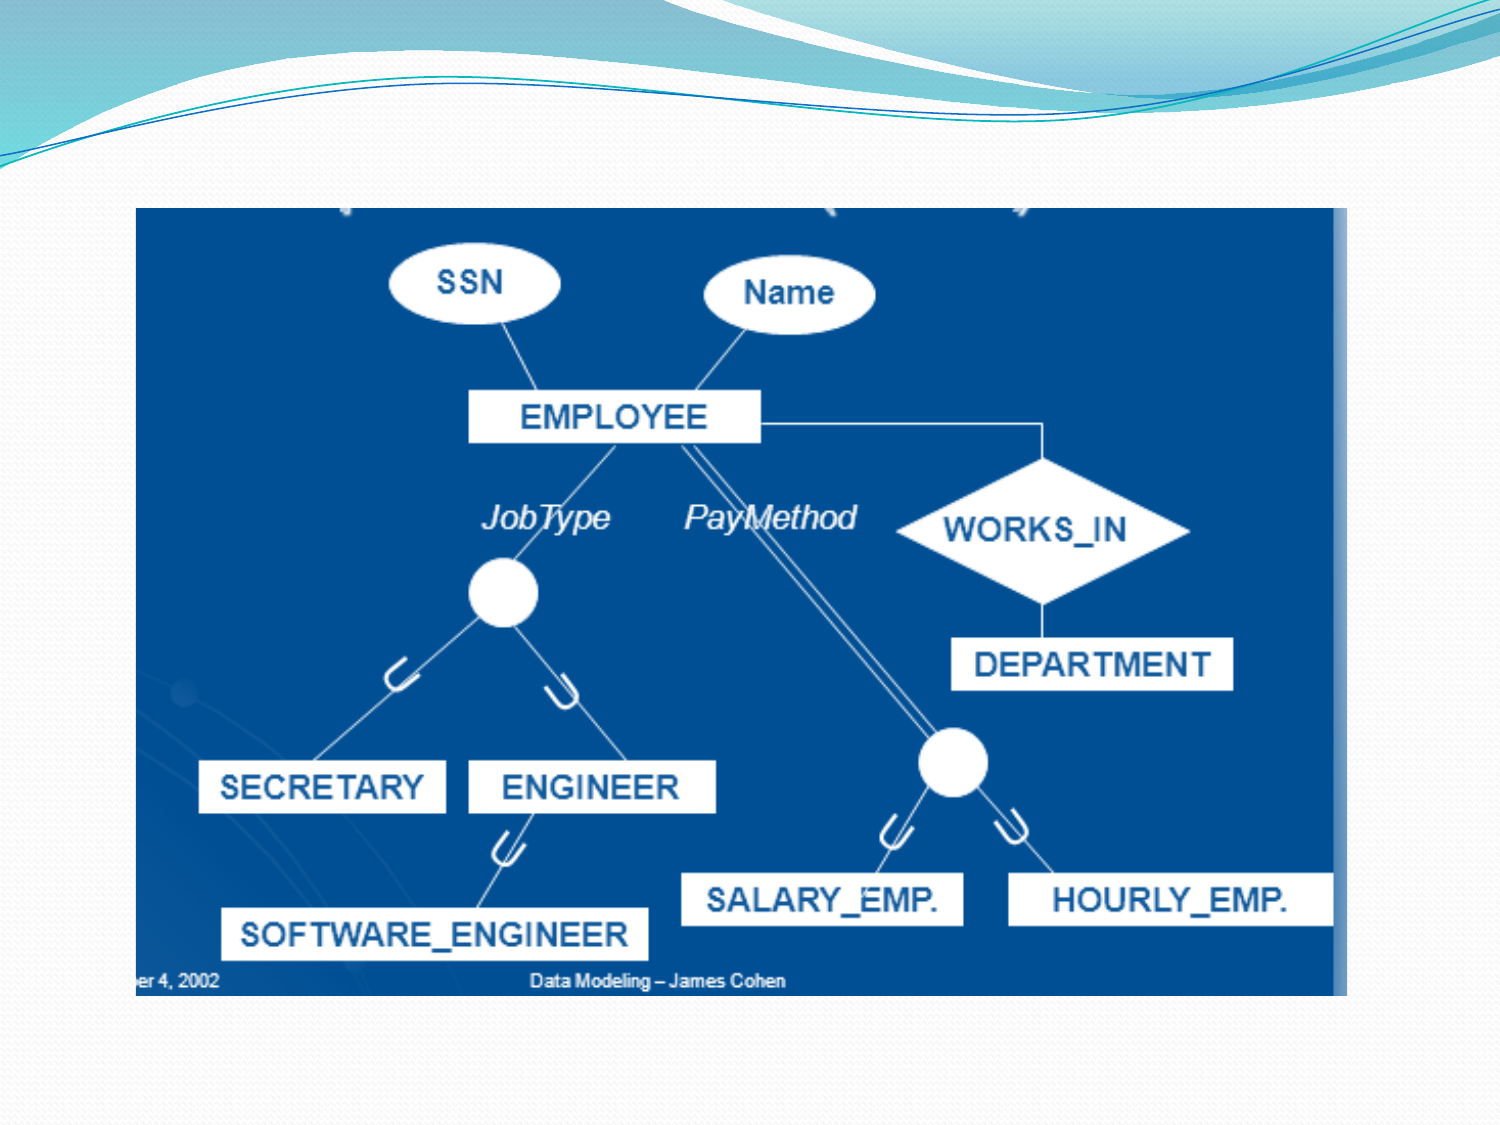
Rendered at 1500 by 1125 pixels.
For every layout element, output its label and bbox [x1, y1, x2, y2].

list [135, 207, 1348, 996]
